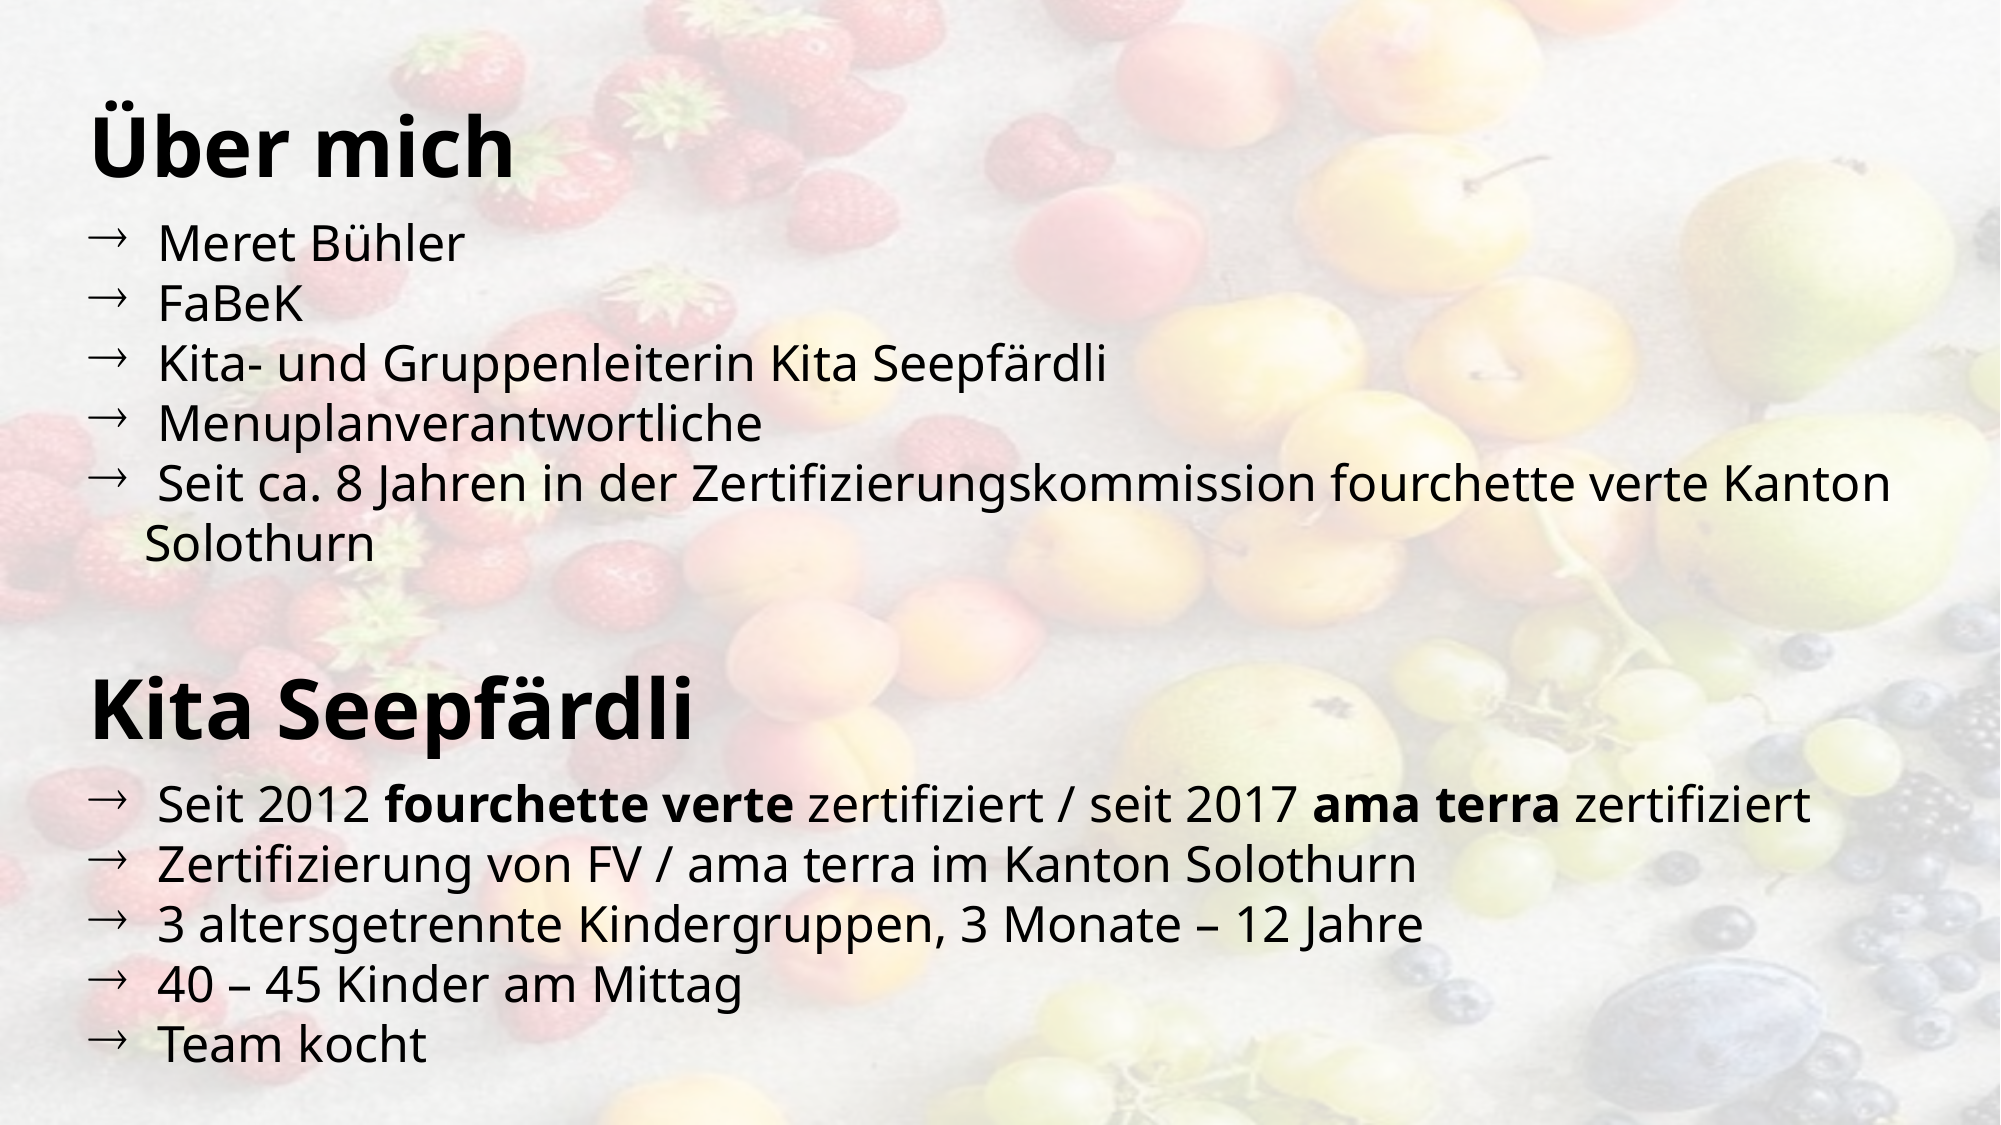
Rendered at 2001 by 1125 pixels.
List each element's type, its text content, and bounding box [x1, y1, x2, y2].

text_box Über mich Meret Bühler FaBeK Kita- und Gruppenleiterin Kita Seepfärdli Menuplanverantwortliche Seit ca. 8 Jahren in der Zertifizierungskommission fourchette verte Kanton Solothurn Kita Seepfärdli Seit 2012 fourchette verte zertifiziert / seit 2017 ama terra zertifiziert Zertifizierung von FV / ama terra im Kanton Solothurn 3 altersgetrennte Kindergruppen, 3 Monate – 12 Jahre 40 – 45 Kinder am Mittag Team kocht [73, 86, 1927, 1080]
